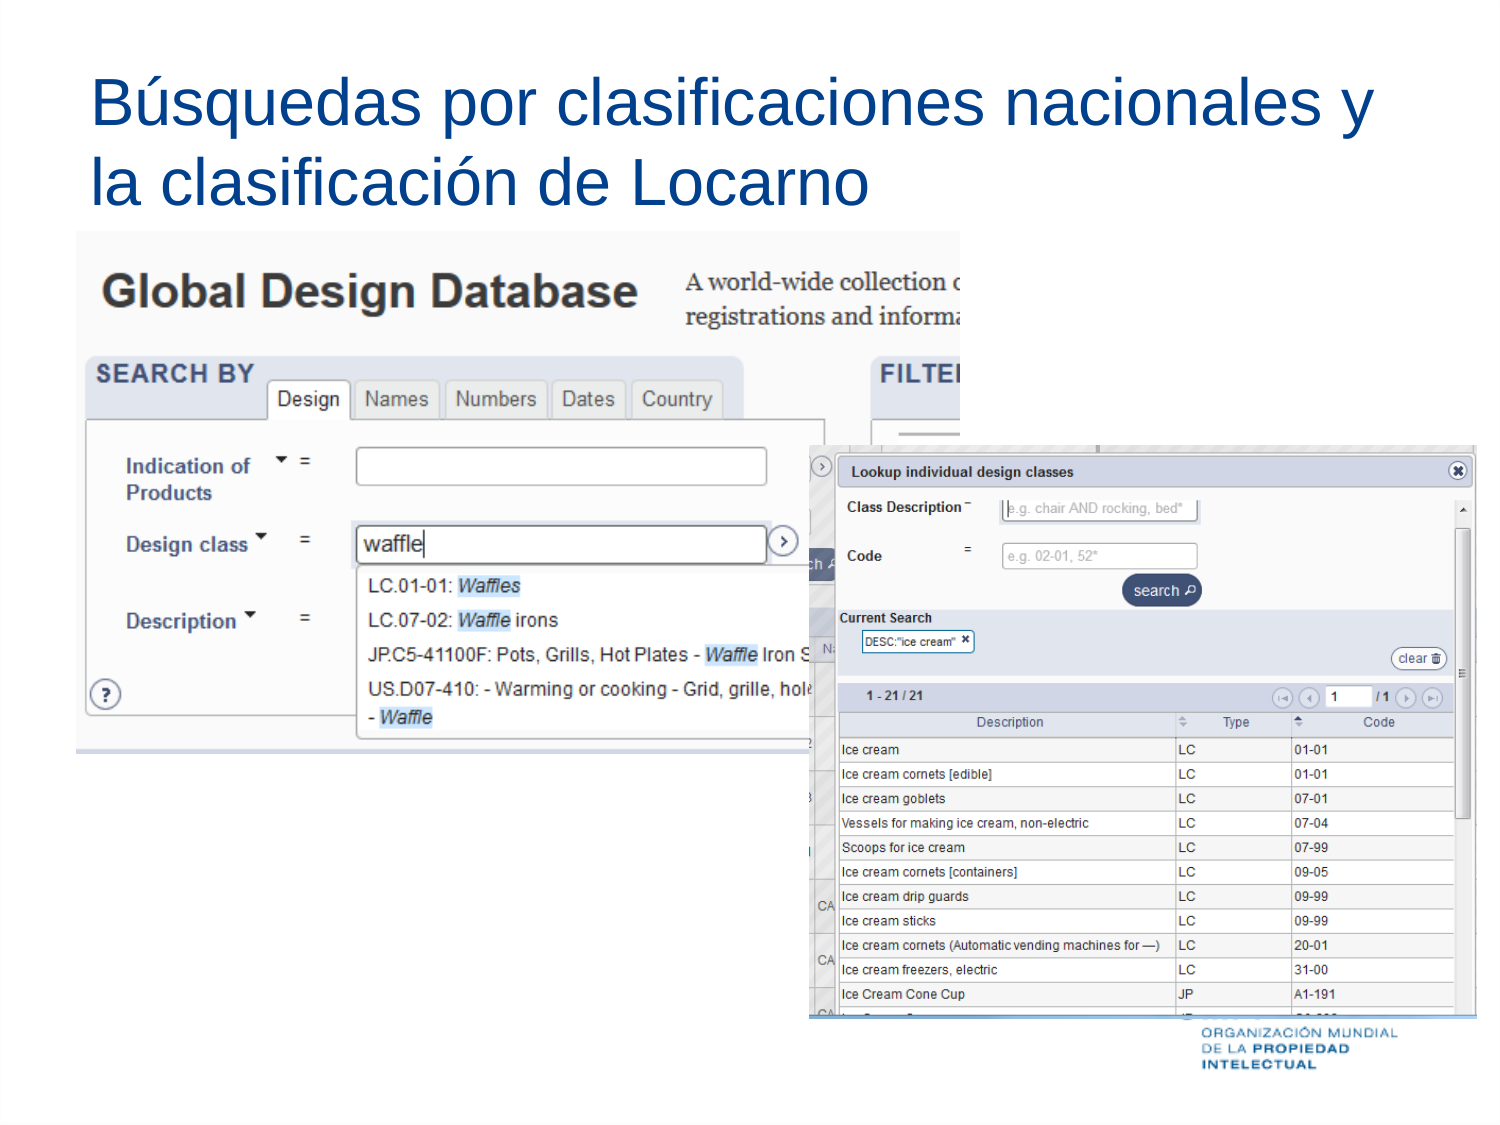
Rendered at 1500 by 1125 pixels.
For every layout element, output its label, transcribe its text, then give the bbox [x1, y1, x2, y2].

title Búsquedas por clasificaciones nacionales y la clasificación de Locarno [75, 45, 1425, 233]
picture [0, 0, 1500, 1125]
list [76, 231, 960, 754]
